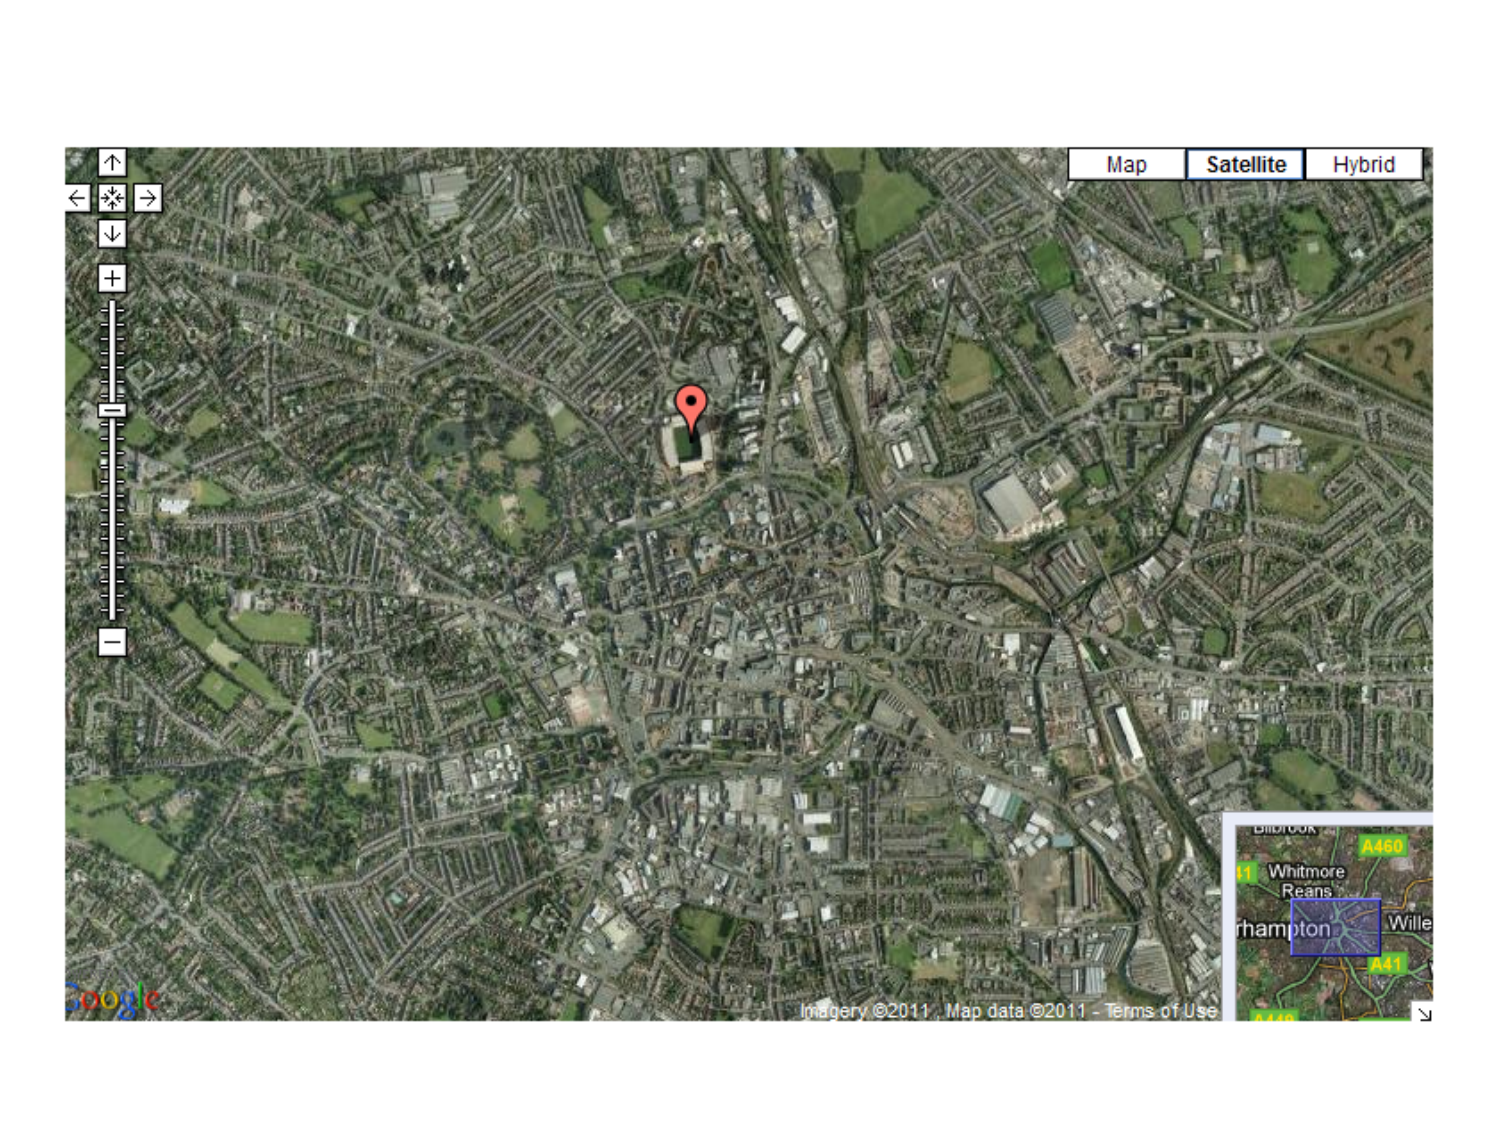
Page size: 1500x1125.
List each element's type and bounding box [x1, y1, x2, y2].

picture [37, 87, 1462, 1051]
